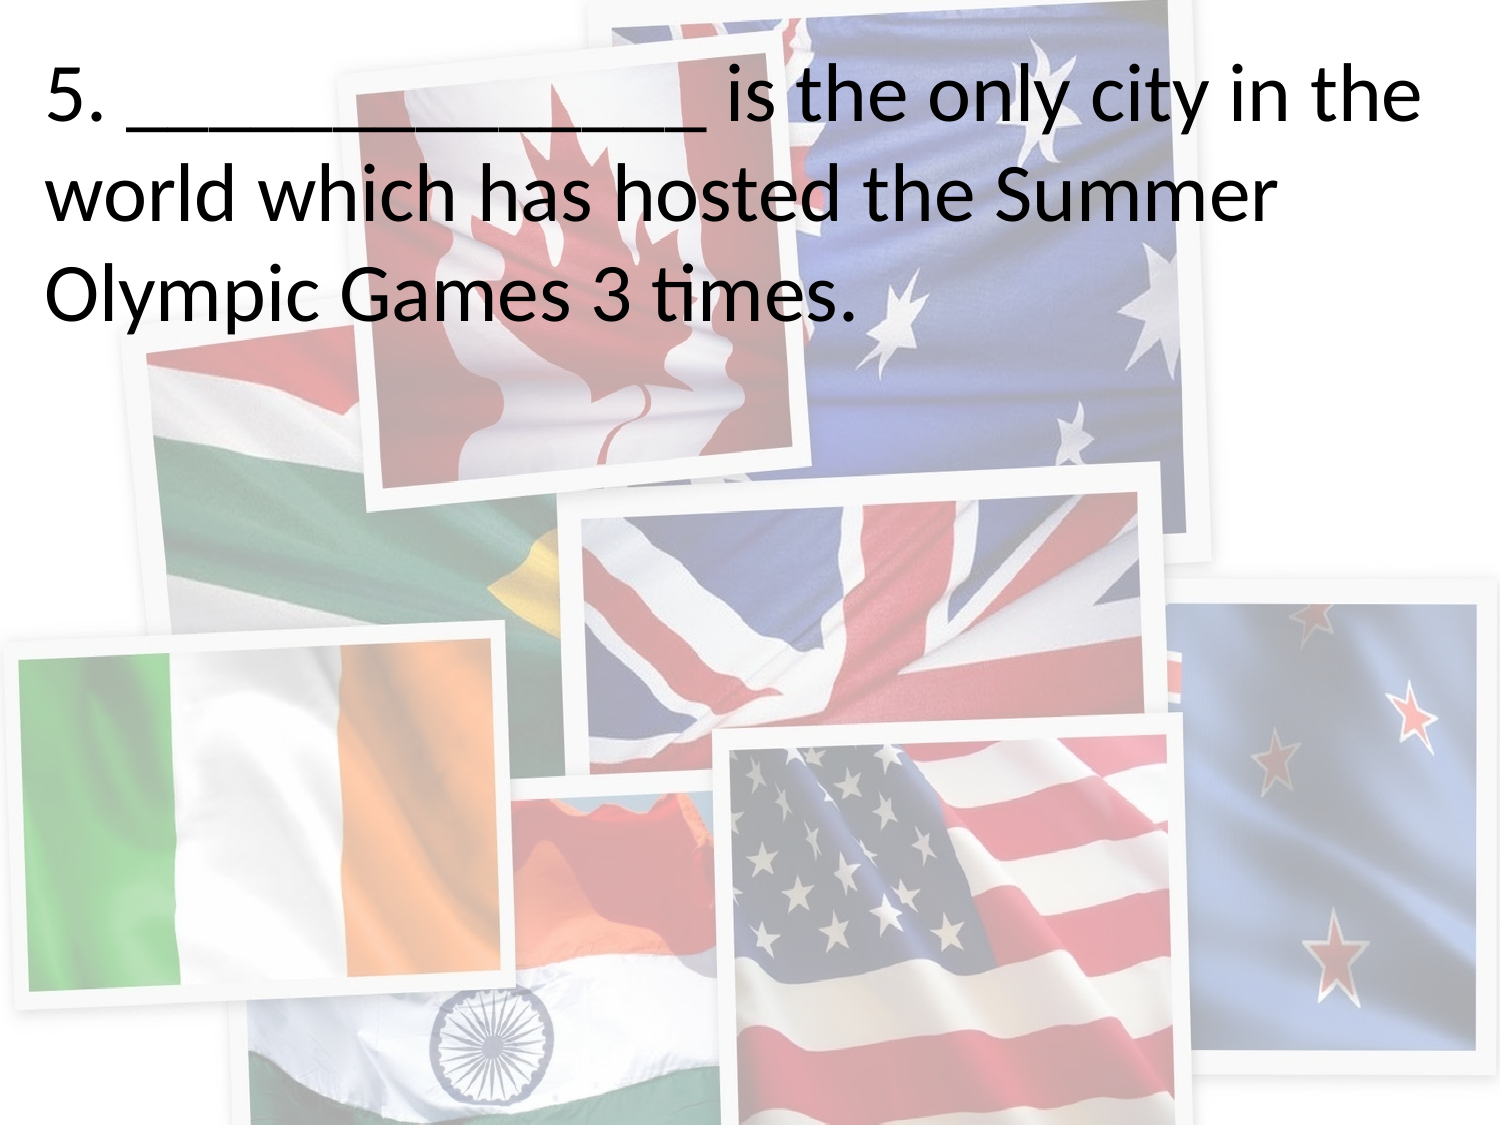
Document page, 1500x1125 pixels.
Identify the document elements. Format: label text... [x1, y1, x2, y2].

list 5. ______________ is the only city in the world which has hosted the Summer Olympic Games 3 times. [29, 30, 1459, 1106]
